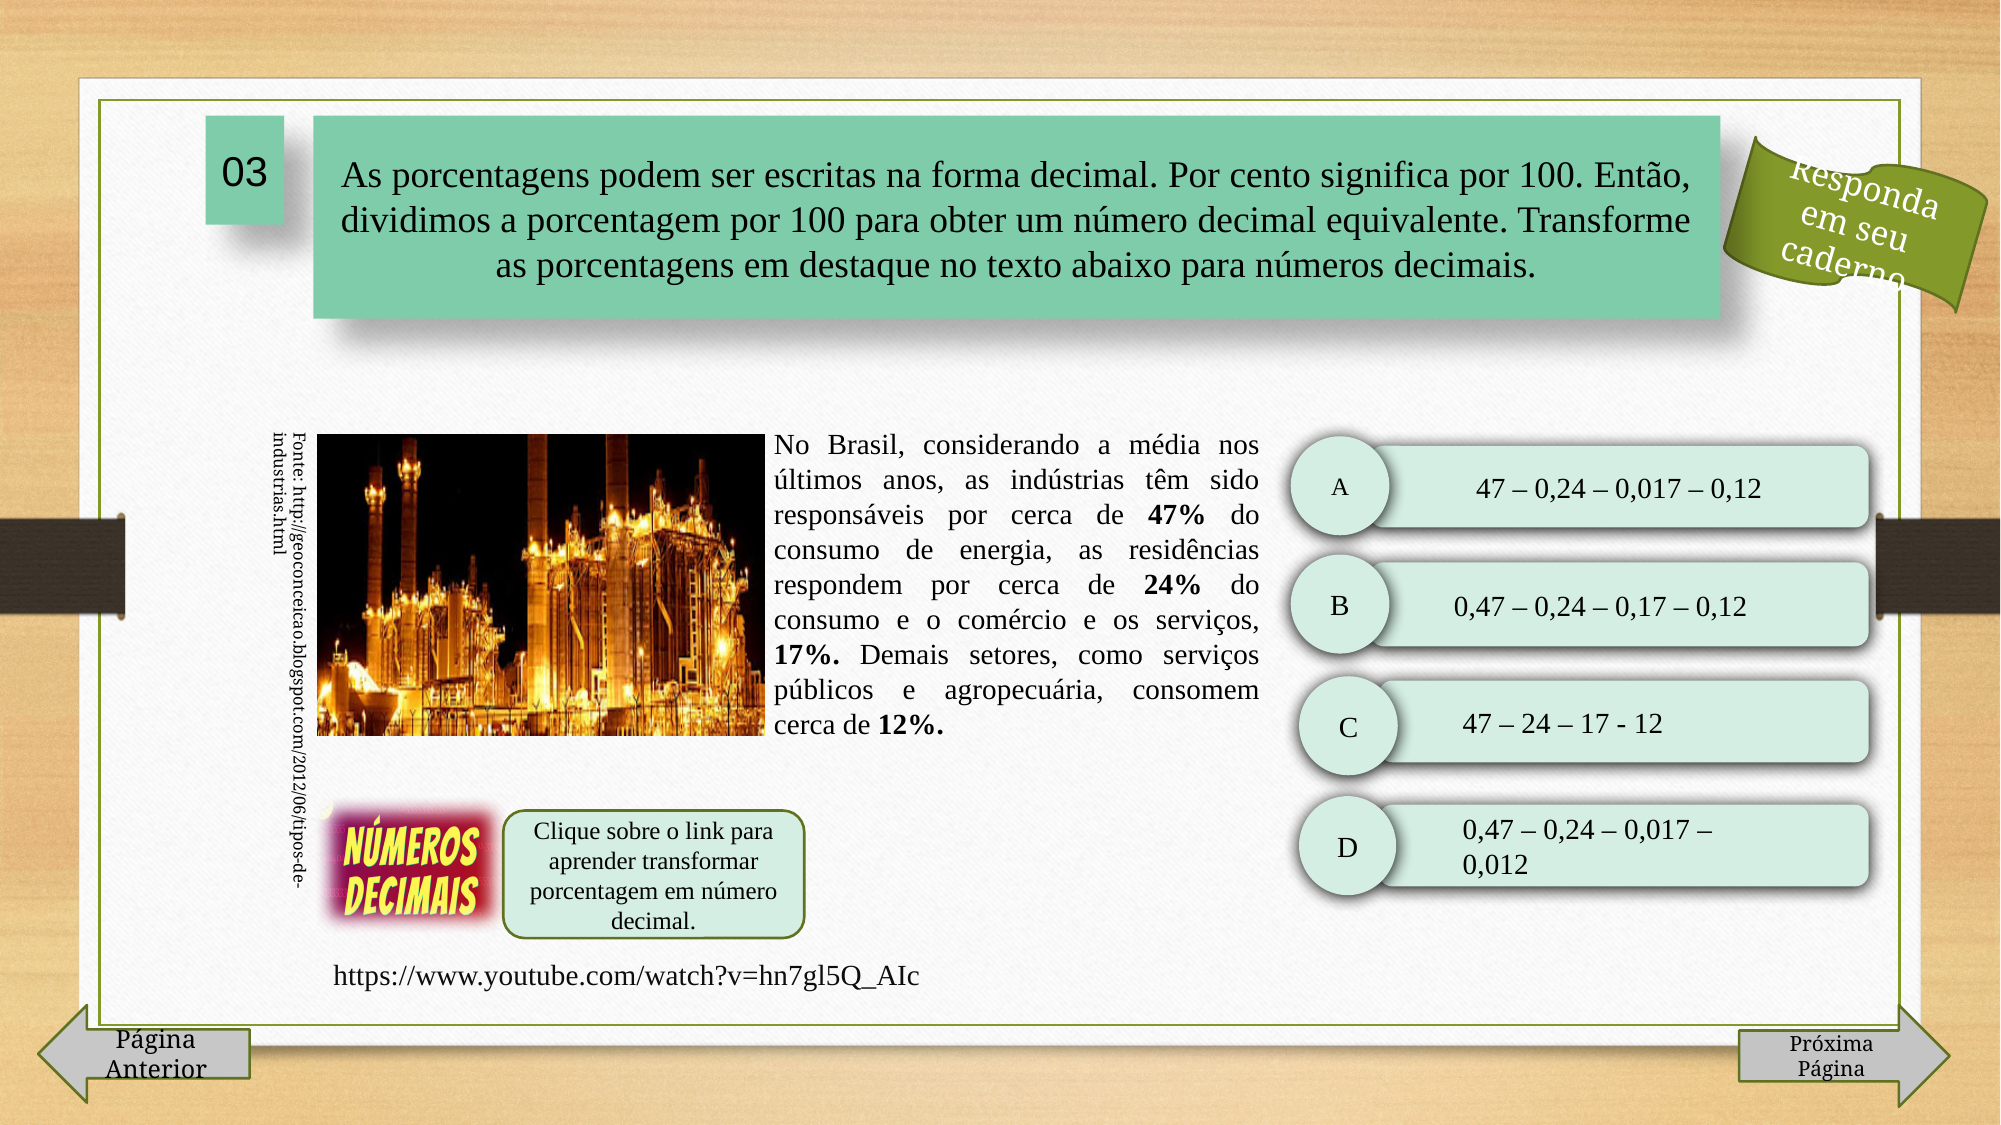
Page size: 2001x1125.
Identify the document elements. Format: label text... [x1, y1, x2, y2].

text_box As porcentagens podem ser escritas na forma decimal. Por cento significa por 100. Então, dividimos a porcentagem por 100 para obter um número decimal equivalente. Transforme as porcentagens em destaque no texto abaixo para números decimais. [312, 114, 1722, 320]
text_box A [1289, 434, 1391, 537]
text_box Responda em seu caderno [1763, 145, 1989, 314]
text_box No Brasil, considerando a média nos últimos anos, as indústrias têm sido responsáveis por cerca de 47% do consumo de energia, as residências respondem por cerca de 24% do consumo e o comércio e os serviços, 17%. Demais setores, como serviços públicos e agropecuária, consomem cerca de 12%. [759, 417, 1275, 748]
text_box B [1289, 553, 1391, 655]
text_box Clique sobre o link para aprender transformar porcentagem em número decimal. [510, 809, 806, 940]
text_box Próxima Página [1737, 1003, 1951, 1109]
text_box 0,47 – 0,24 – 0,017 – 0,012 [1394, 803, 1870, 888]
text_box C [1297, 674, 1400, 777]
text_box 03 [204, 114, 286, 226]
text_box 47 – 24 – 17 - 12 [1391, 679, 1870, 764]
text_box Fonte: http://geoconceicao.blogspot.com/2012/06/tipos-de-industrias.html [262, 417, 318, 950]
text_box Página Anterior [37, 1003, 251, 1104]
text_box 47 – 0,24 – 0,017 – 0,12 [1388, 444, 1870, 529]
text_box 0,47 – 0,24 – 0,17 – 0,12 [1386, 560, 1870, 648]
picture [0, 0, 2001, 1125]
text_box https://www.youtube.com/watch?v=hn7gl5Q_AIc [318, 948, 936, 999]
text_box D [1297, 794, 1398, 897]
